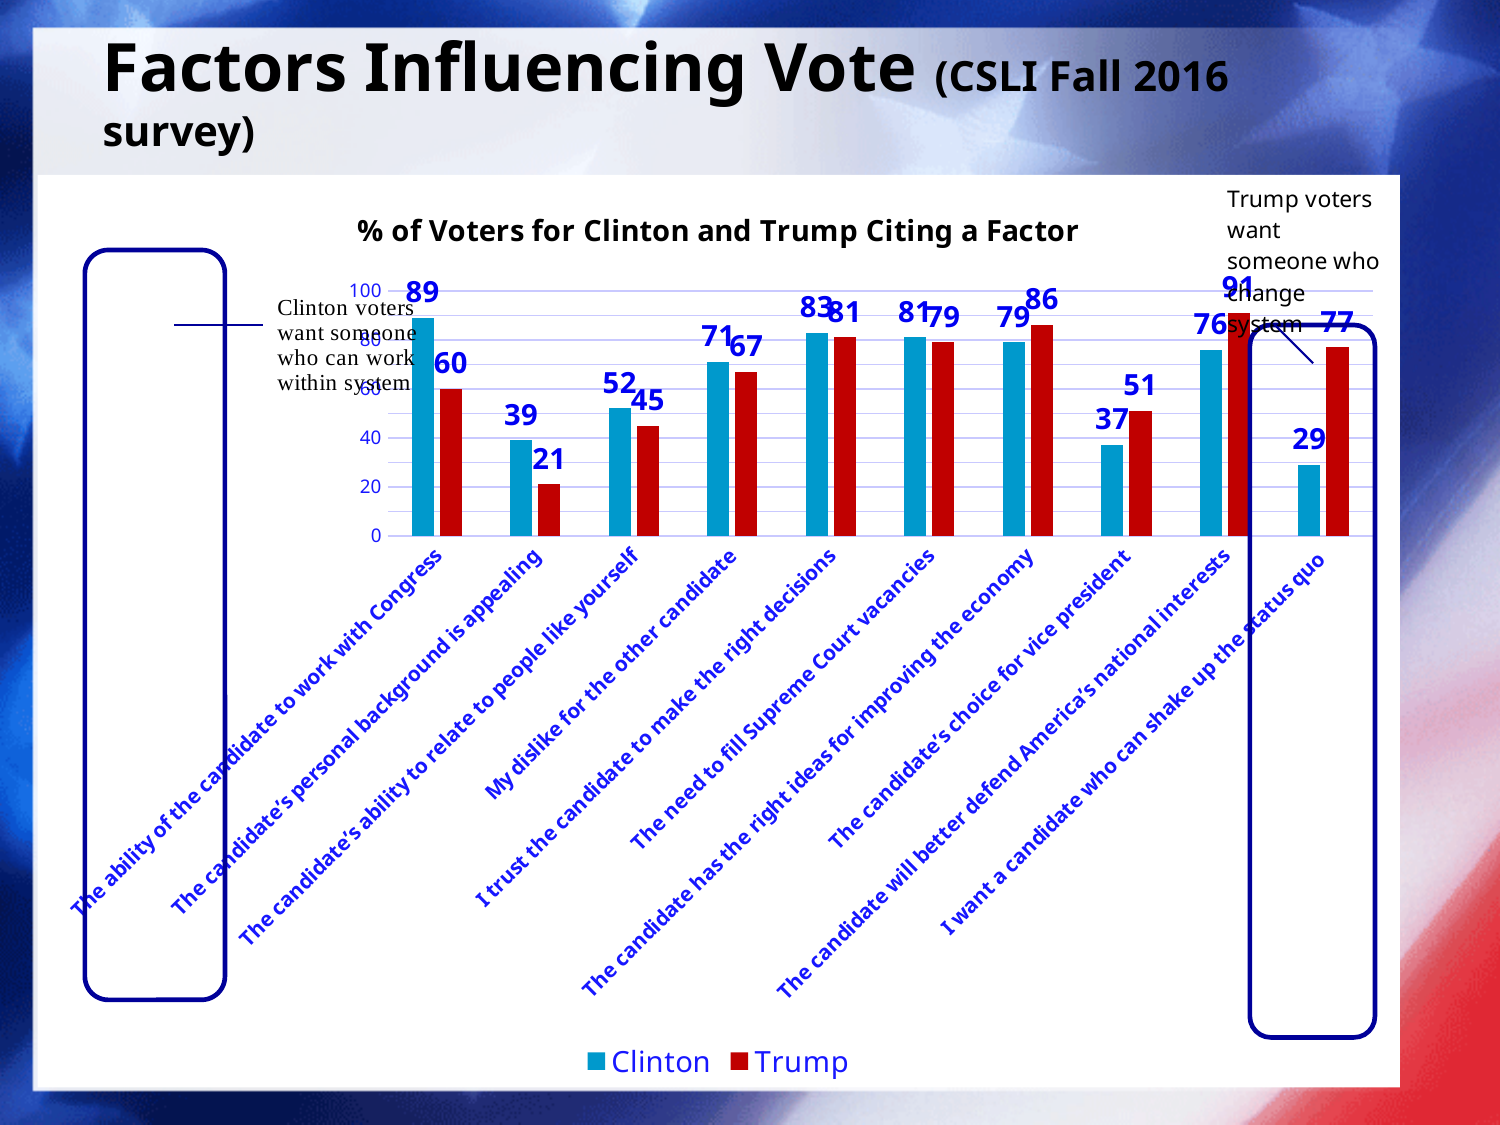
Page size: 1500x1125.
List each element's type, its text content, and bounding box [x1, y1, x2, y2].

picture [0, 0, 1500, 1125]
title Factors Influencing Vote (CSLI Fall 2016 survey) [87, 62, 1400, 163]
chart [37, 174, 1401, 1088]
